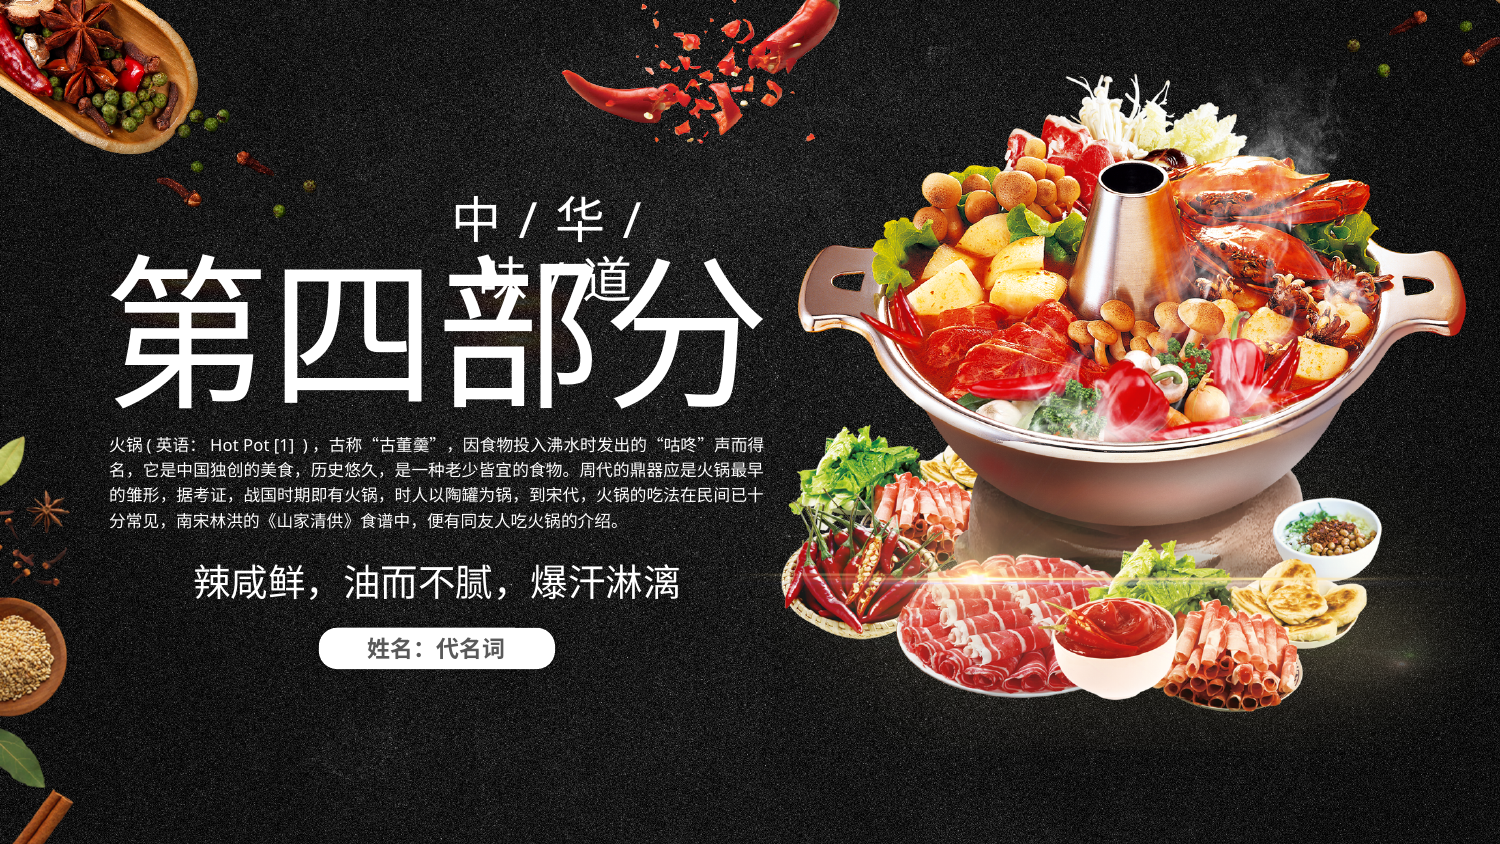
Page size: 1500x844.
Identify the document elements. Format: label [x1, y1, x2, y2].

text_box [0, 0, 1500, 844]
